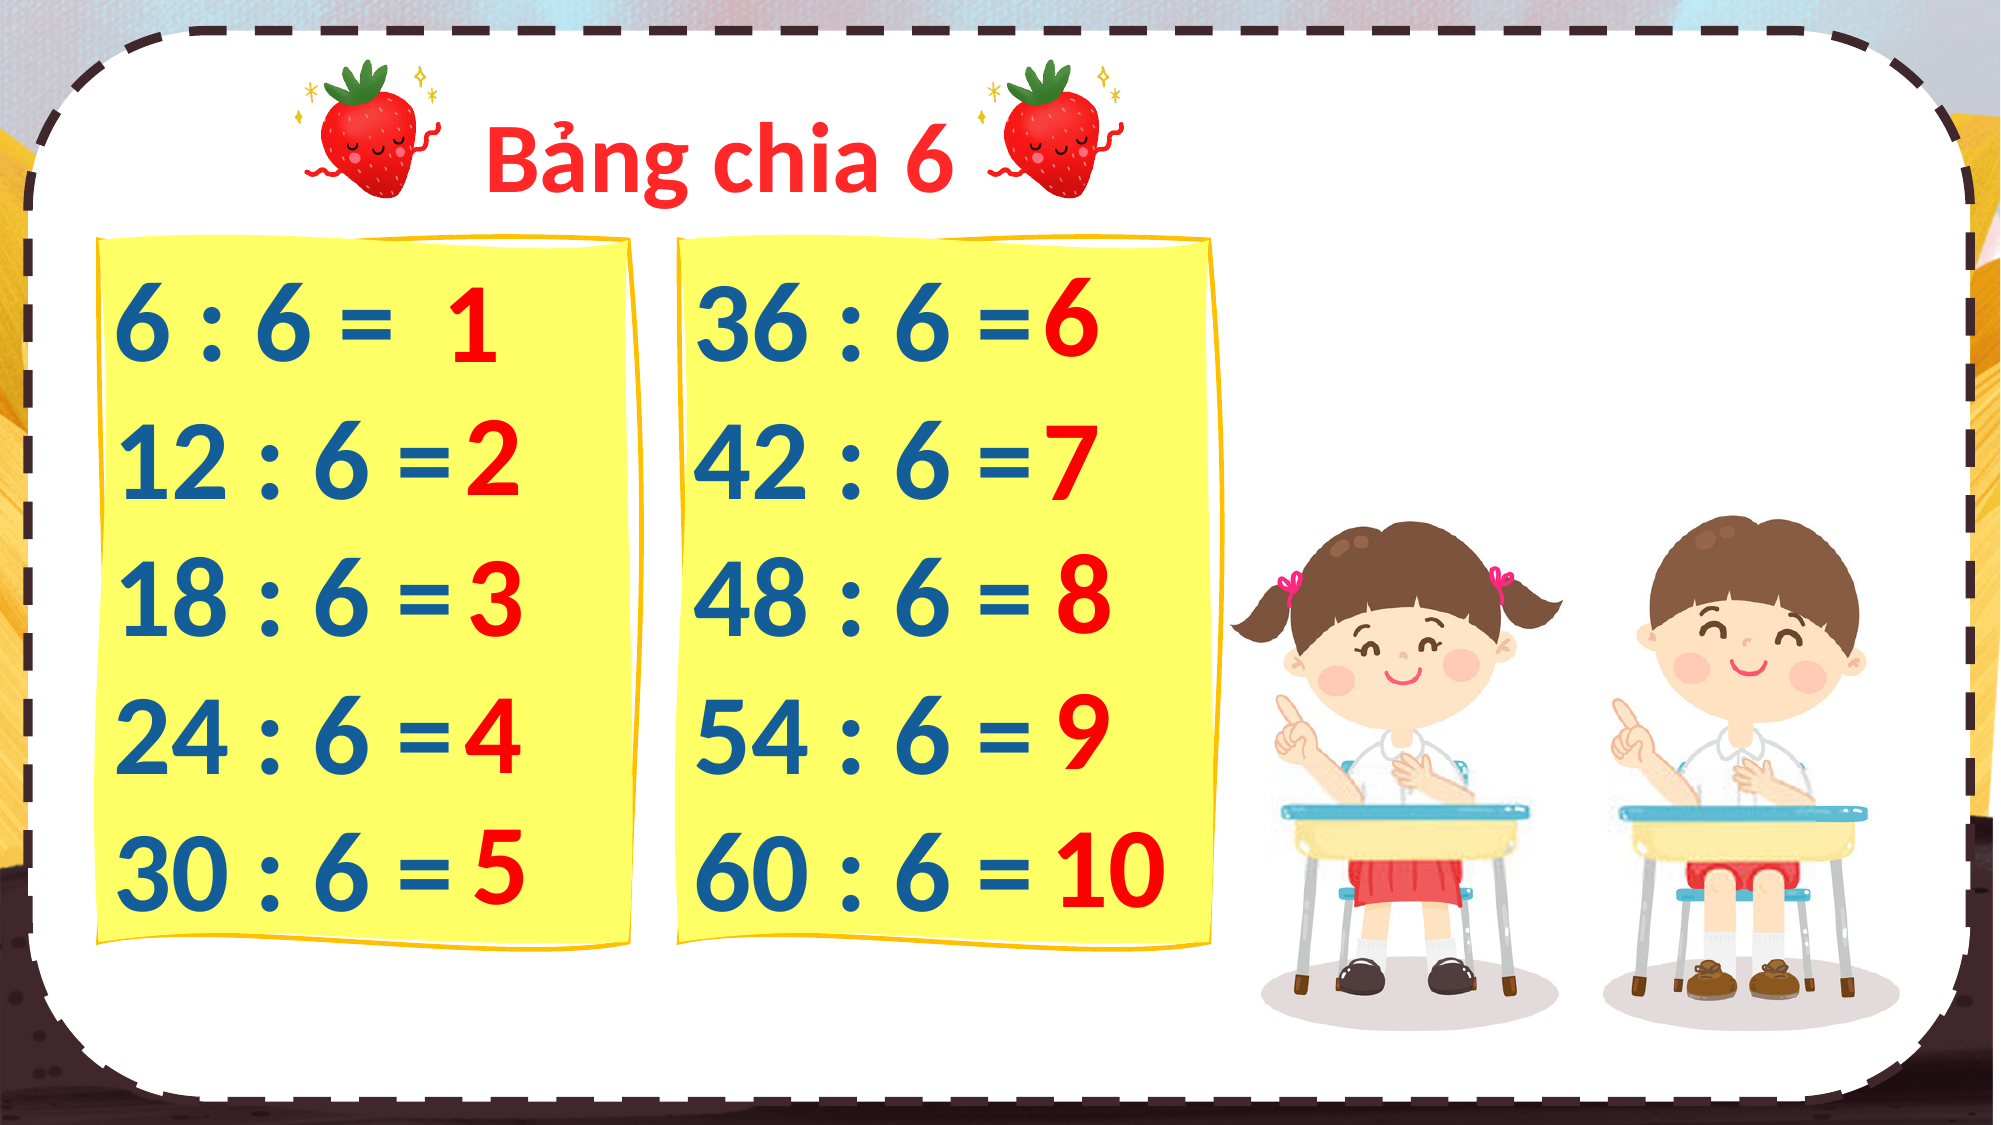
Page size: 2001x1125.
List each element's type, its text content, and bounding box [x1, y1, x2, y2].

text_box 4 [423, 652, 632, 805]
text_box 1 [428, 241, 514, 373]
text_box [27, 29, 1972, 1103]
text_box Bảng chia 6 [403, 84, 1037, 220]
text_box 36 : 6 = 42 : 6 = 48 : 6 = 54 : 6 = 60 : 6 = [674, 234, 1223, 950]
text_box 3 [425, 514, 649, 667]
picture [0, 0, 2001, 1125]
text_box 7 [1028, 378, 1203, 531]
text_box 5 [456, 782, 663, 935]
text_box 2 [423, 373, 635, 527]
text_box 9 [1039, 647, 1209, 801]
text_box 10 [1035, 785, 1194, 939]
text_box 8 [1040, 511, 1173, 647]
text_box 6 [1028, 234, 1203, 378]
text_box 6 : 6 = 12 : 6 = 18 : 6 = 24 : 6 = 30 : 6 = [94, 234, 642, 950]
